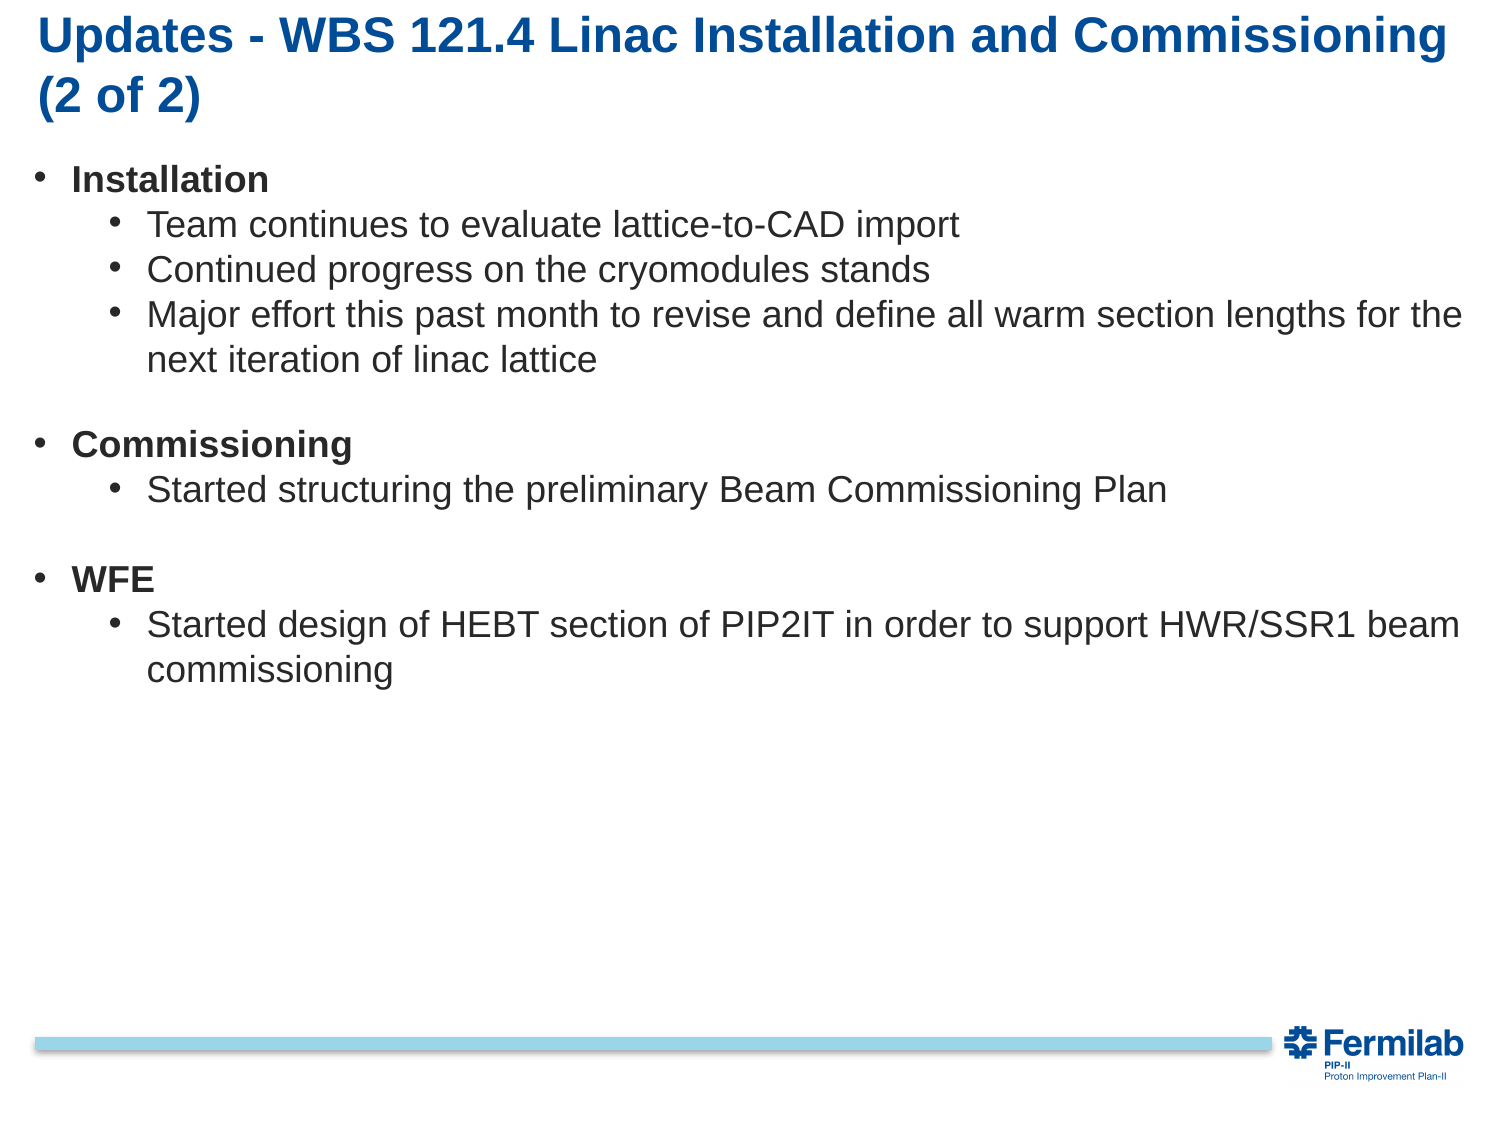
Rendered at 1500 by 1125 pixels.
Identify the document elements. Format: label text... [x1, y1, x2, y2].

title Updates - WBS 121.4 Linac Installation and Commissioning (2 of 2) [37, 17, 1461, 123]
text_box Installation Team continues to evaluate lattice-to-CAD import Continued progress on the cryomodules stands Major effort this past month to revise and define all warm section lengths for the next iteration of linac lattice Commissioning Started structuring the preliminary Beam Commissioning Plan WFE Started design of HEBT section of PIP2IT in order to support HWR/SSR1 beam commissioning [18, 147, 1482, 697]
picture [1282, 1017, 1466, 1090]
